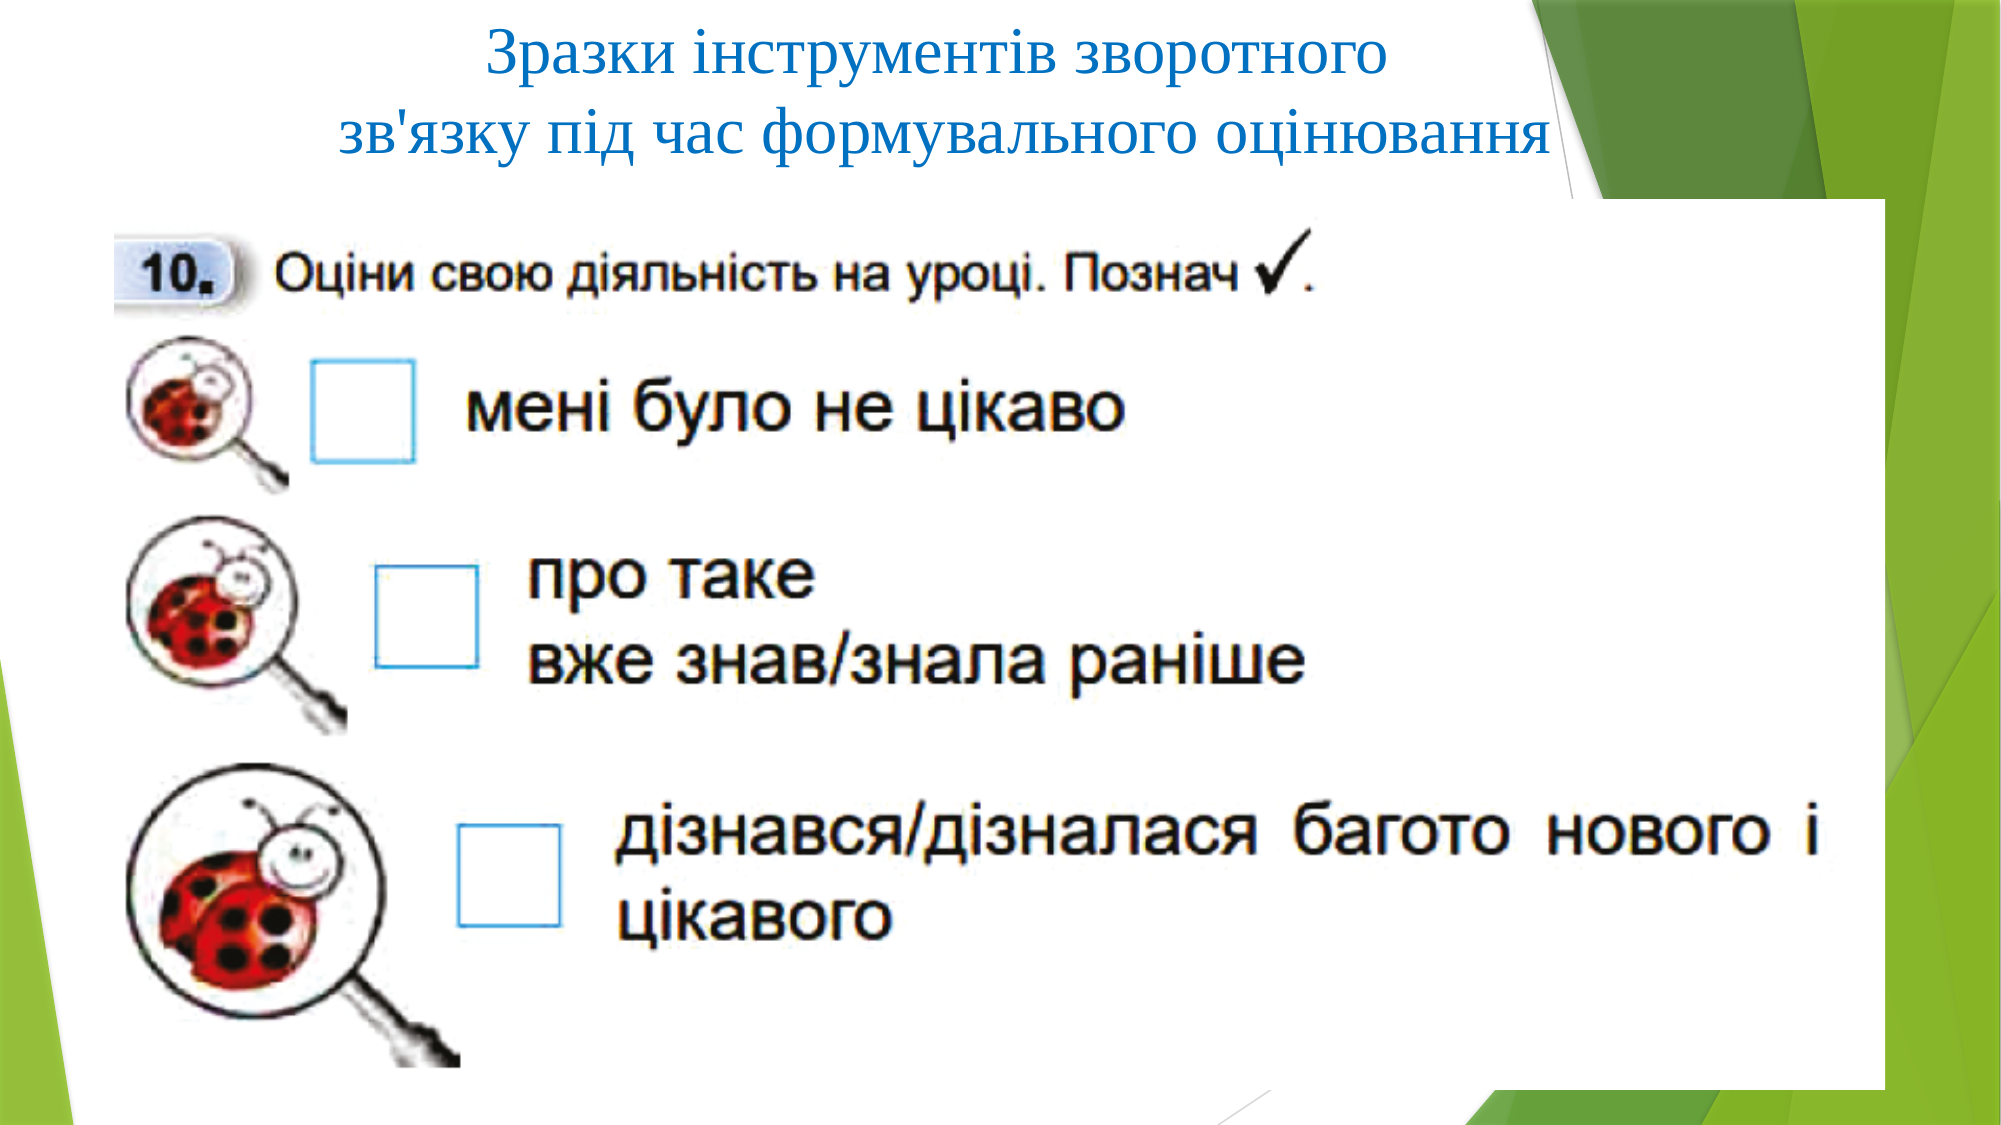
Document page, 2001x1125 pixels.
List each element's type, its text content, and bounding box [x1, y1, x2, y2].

text_box Зразки інструментів зворотного зв'язку під час формувального оцінювання [109, 0, 1783, 175]
picture [109, 198, 1886, 1091]
